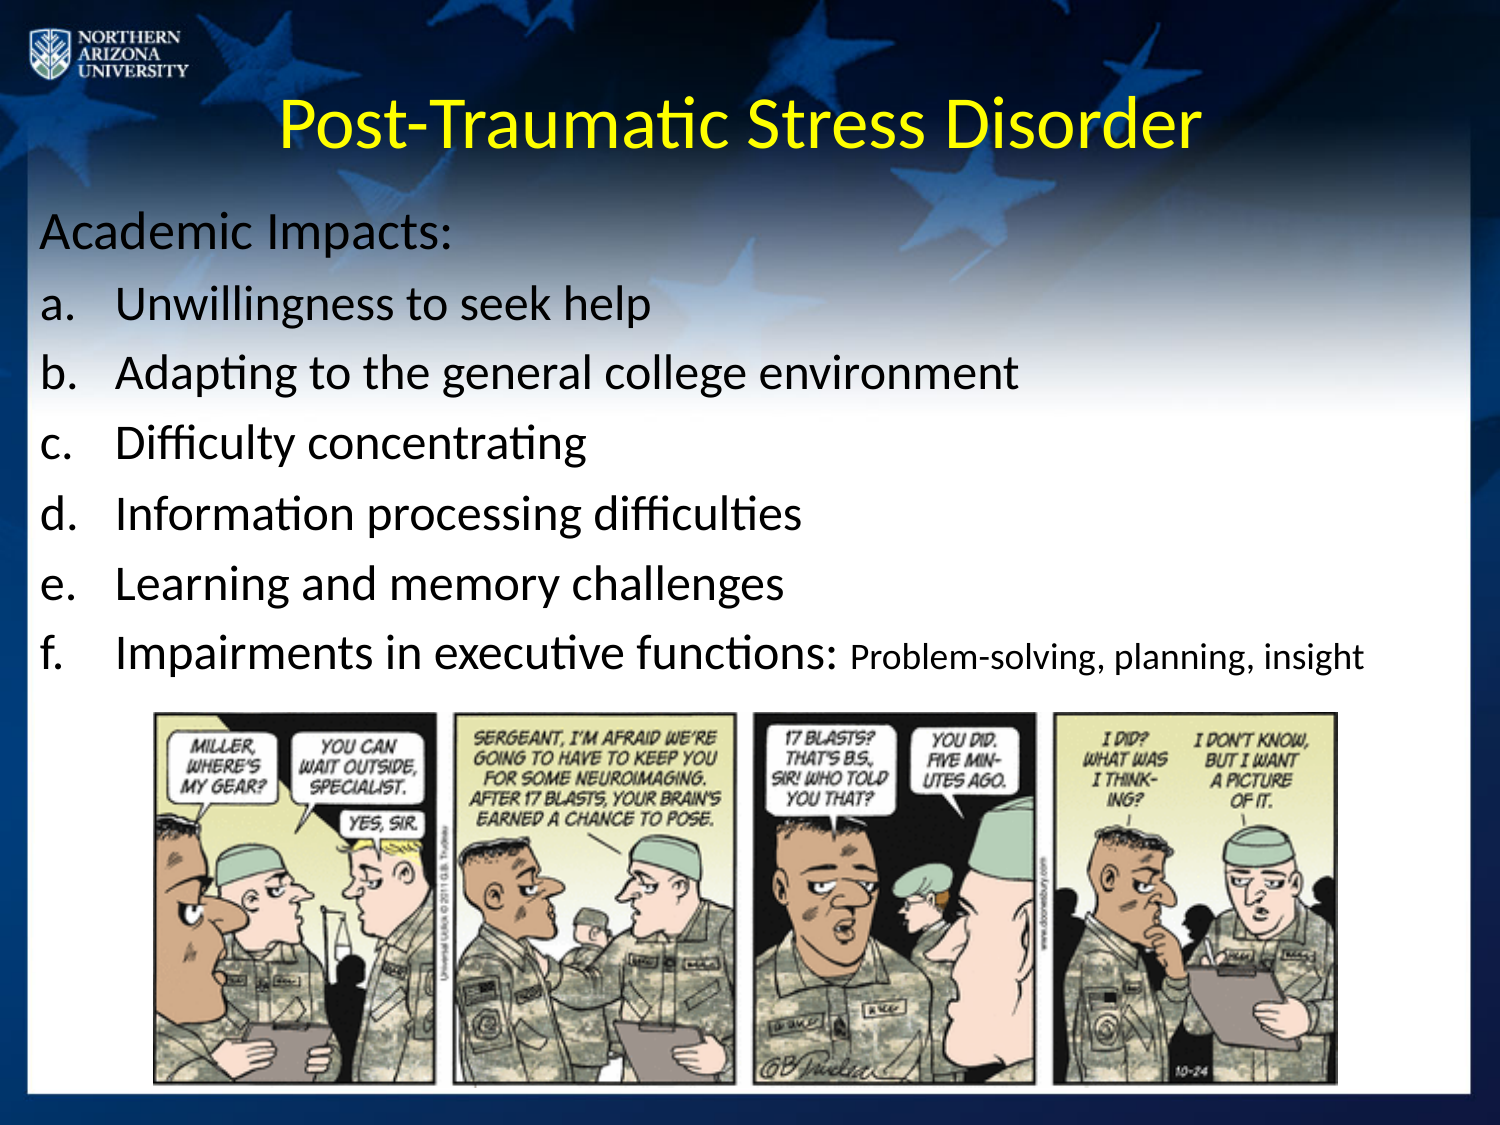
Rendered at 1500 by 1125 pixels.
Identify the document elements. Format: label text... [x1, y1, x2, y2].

picture [0, 0, 1500, 1125]
list Academic Impacts: Unwillingness to seek help Adapting to the general college environment Difficulty concentrating Information processing difficulties Learning and memory challenges Impairments in executive functions: Problem-solving, planning, insight [24, 187, 1438, 1125]
title Post-Traumatic Stress Disorder [75, 24, 1425, 187]
picture [153, 712, 1338, 1088]
slide_number 7 [1299, 1042, 1425, 1103]
